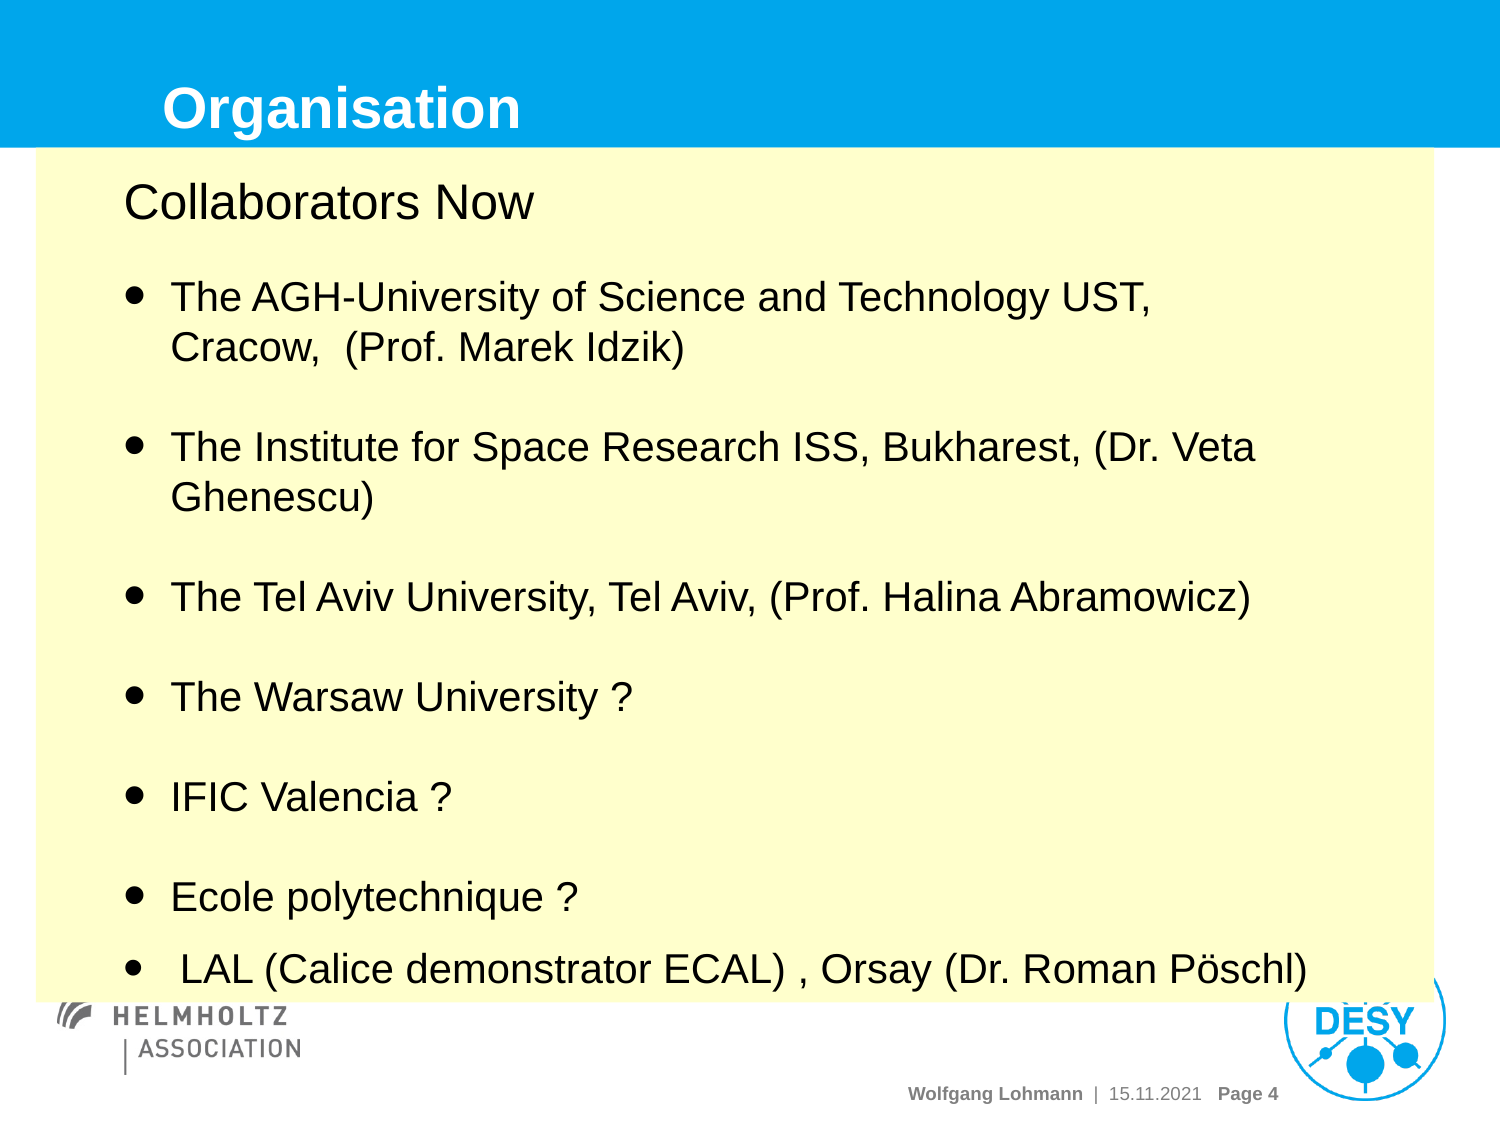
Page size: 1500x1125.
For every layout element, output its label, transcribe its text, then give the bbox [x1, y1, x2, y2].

text_box [35, 147, 1435, 1003]
picture [1382, 1036, 1446, 1101]
picture [1435, 939, 1446, 1004]
title Organisation [147, 0, 1496, 148]
text_box LAL (Calice demonstrator ECAL) , Orsay (Dr. Roman Pöschl) [108, 934, 1422, 1000]
picture [1288, 988, 1443, 1098]
text_box Collaborators Now The AGH-University of Science and Technology UST, Cracow, (Prof. Marek Idzik) The Institute for Space Research ISS, Bukharest, (Dr. Veta Ghenescu) The Tel Aviv University, Tel Aviv, (Prof. Halina Abramowicz) The Warsaw University ? IFIC Valencia ? Ecole polytechnique ? [108, 162, 1308, 934]
picture [1284, 1032, 1349, 1101]
picture [57, 1003, 300, 1075]
